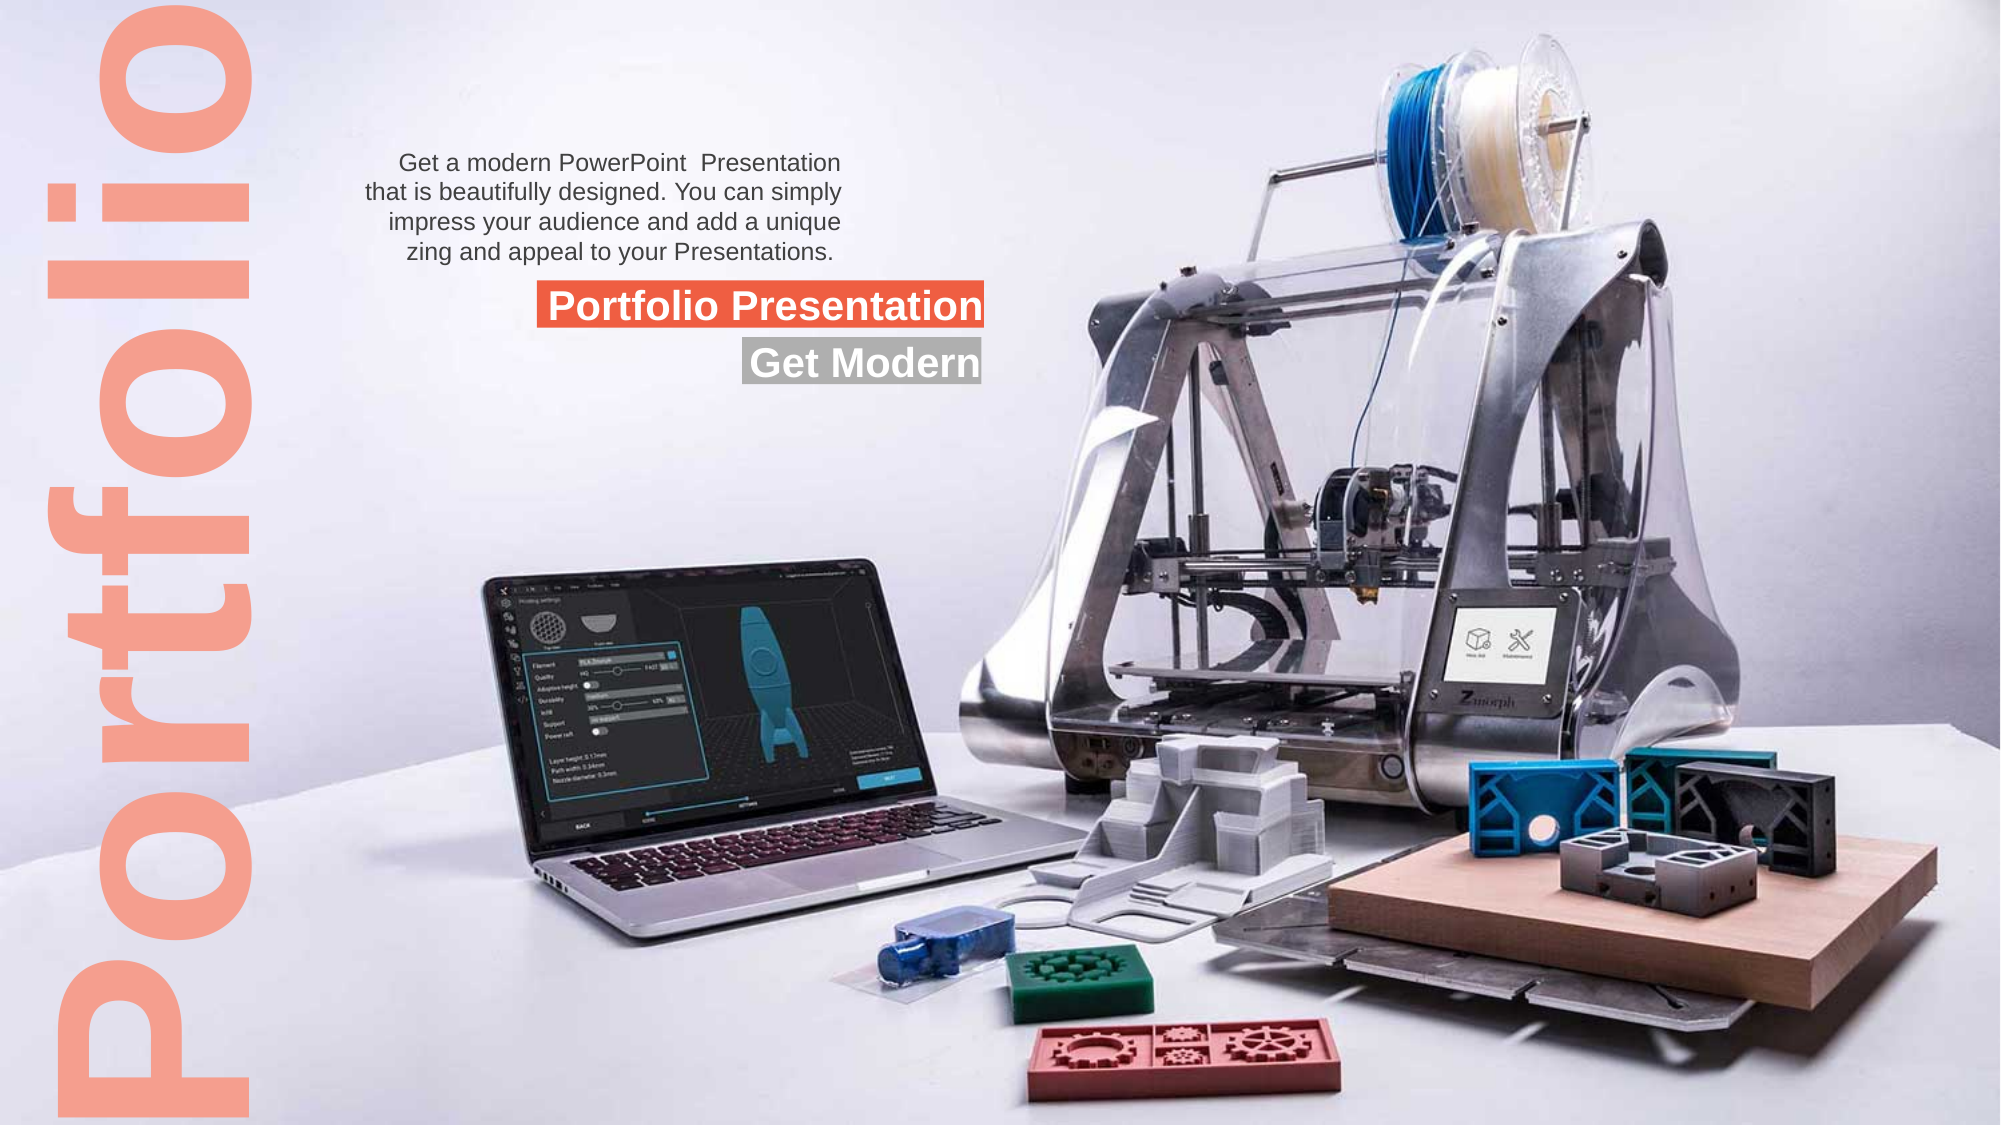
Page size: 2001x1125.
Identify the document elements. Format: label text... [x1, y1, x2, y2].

picture [256, 0, 2001, 1125]
text_box Portfolio Presentation [536, 280, 984, 328]
text_box Get Modern [742, 337, 982, 385]
text_box Portfolio [0, 0, 256, 1125]
text_box Get a modern PowerPoint Presentation that is beautifully designed. You can simply impress your audience and add a unique zing and appeal to your Presentations. [349, 138, 857, 270]
